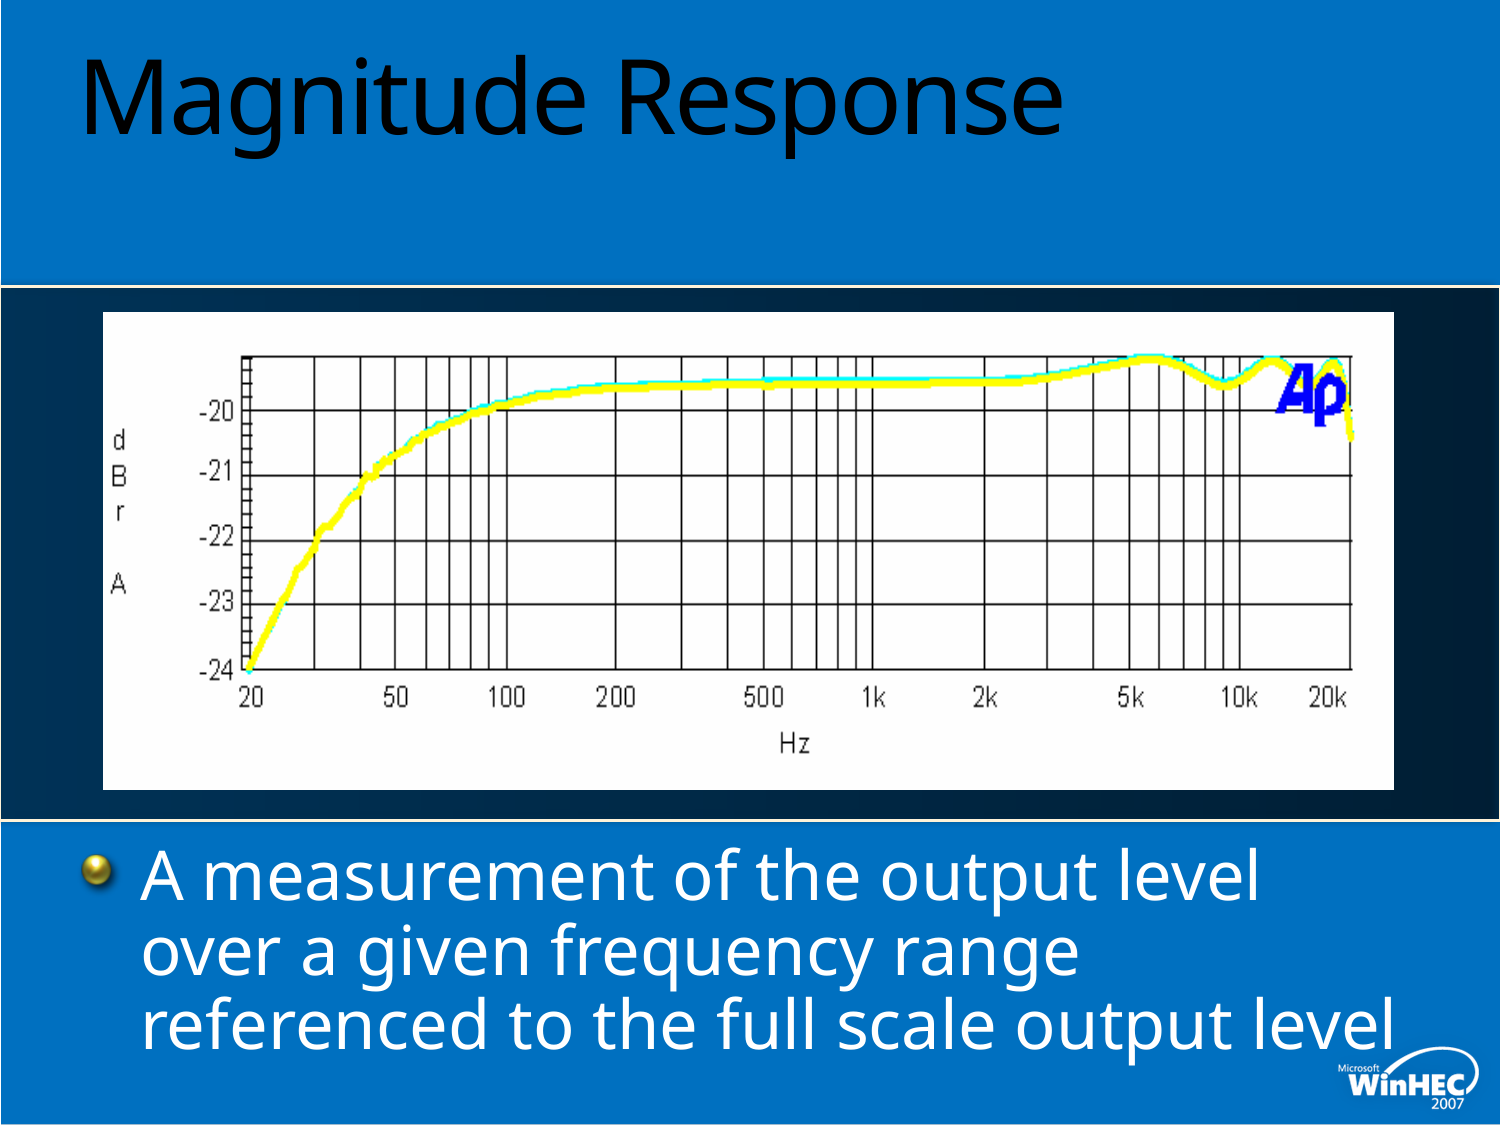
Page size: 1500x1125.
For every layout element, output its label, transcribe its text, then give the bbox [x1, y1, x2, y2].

picture [102, 312, 1394, 790]
text_box [0, 286, 1500, 821]
picture [0, 0, 1500, 286]
list A measurement of the output level over a given frequency range referenced to the full scale output level [62, 834, 1438, 1059]
title Magnitude Response [62, 37, 1438, 152]
picture [0, 821, 1500, 1125]
